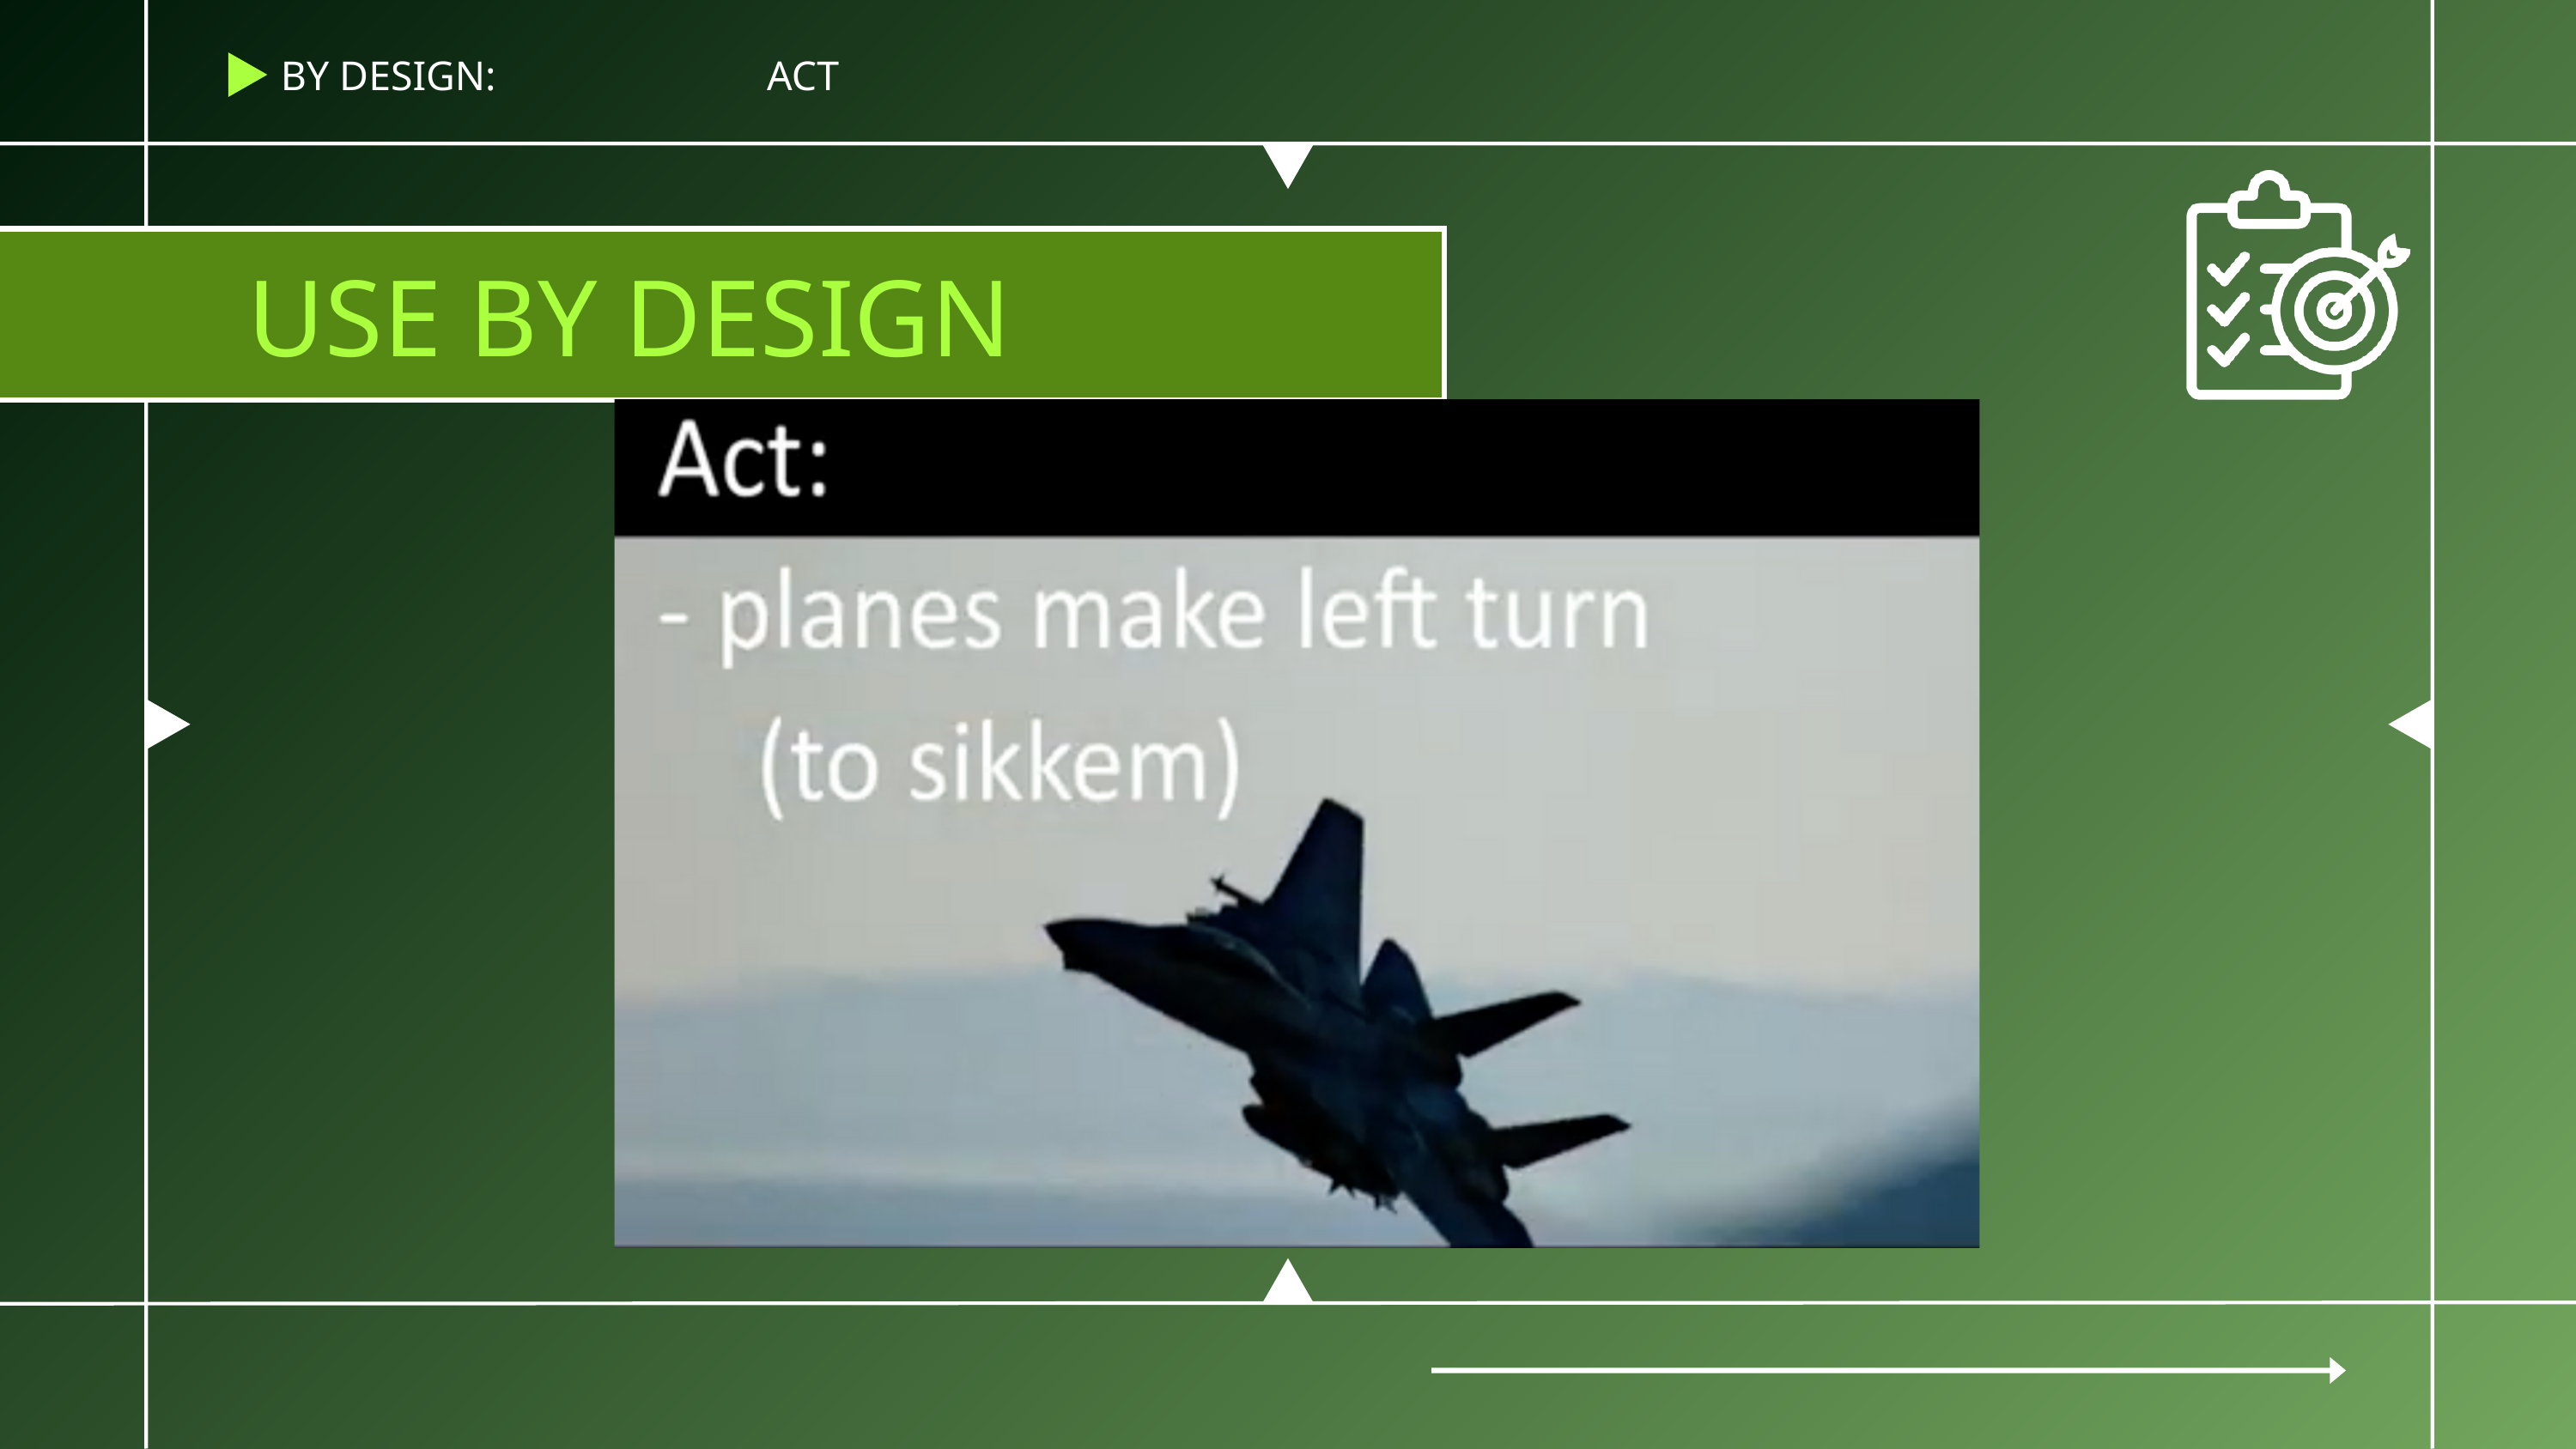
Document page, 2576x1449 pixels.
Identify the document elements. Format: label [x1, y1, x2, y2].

text_box [228, 49, 1188, 98]
text_box [0, 0, 2576, 1449]
text_box [0, 228, 1444, 400]
